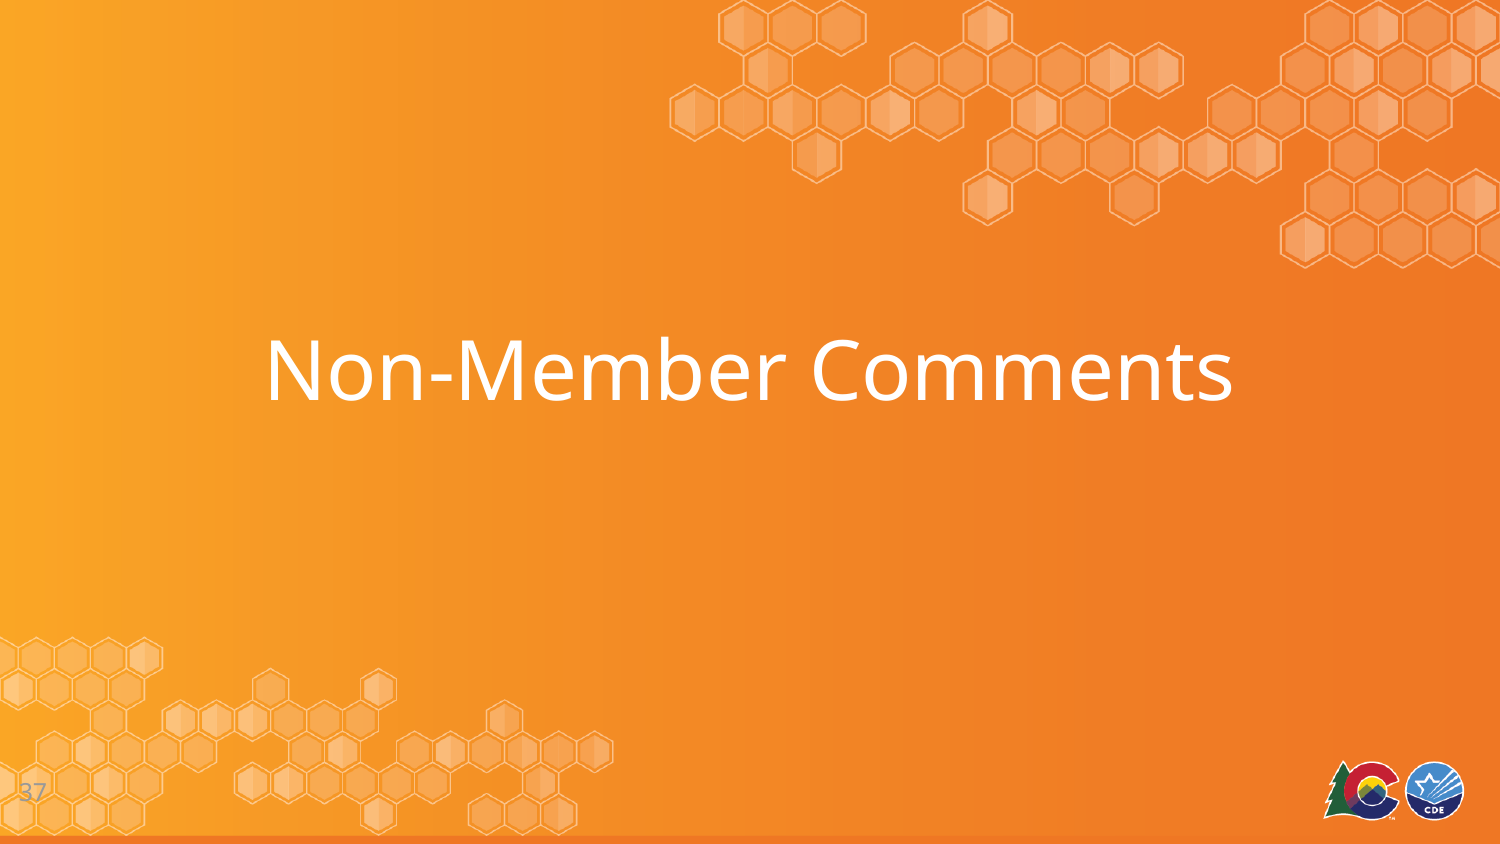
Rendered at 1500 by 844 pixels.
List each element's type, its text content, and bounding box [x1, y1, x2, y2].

picture [0, 0, 1500, 844]
slide_number 37 [18, 776, 76, 823]
title Non-Member Comments [51, 301, 1449, 553]
